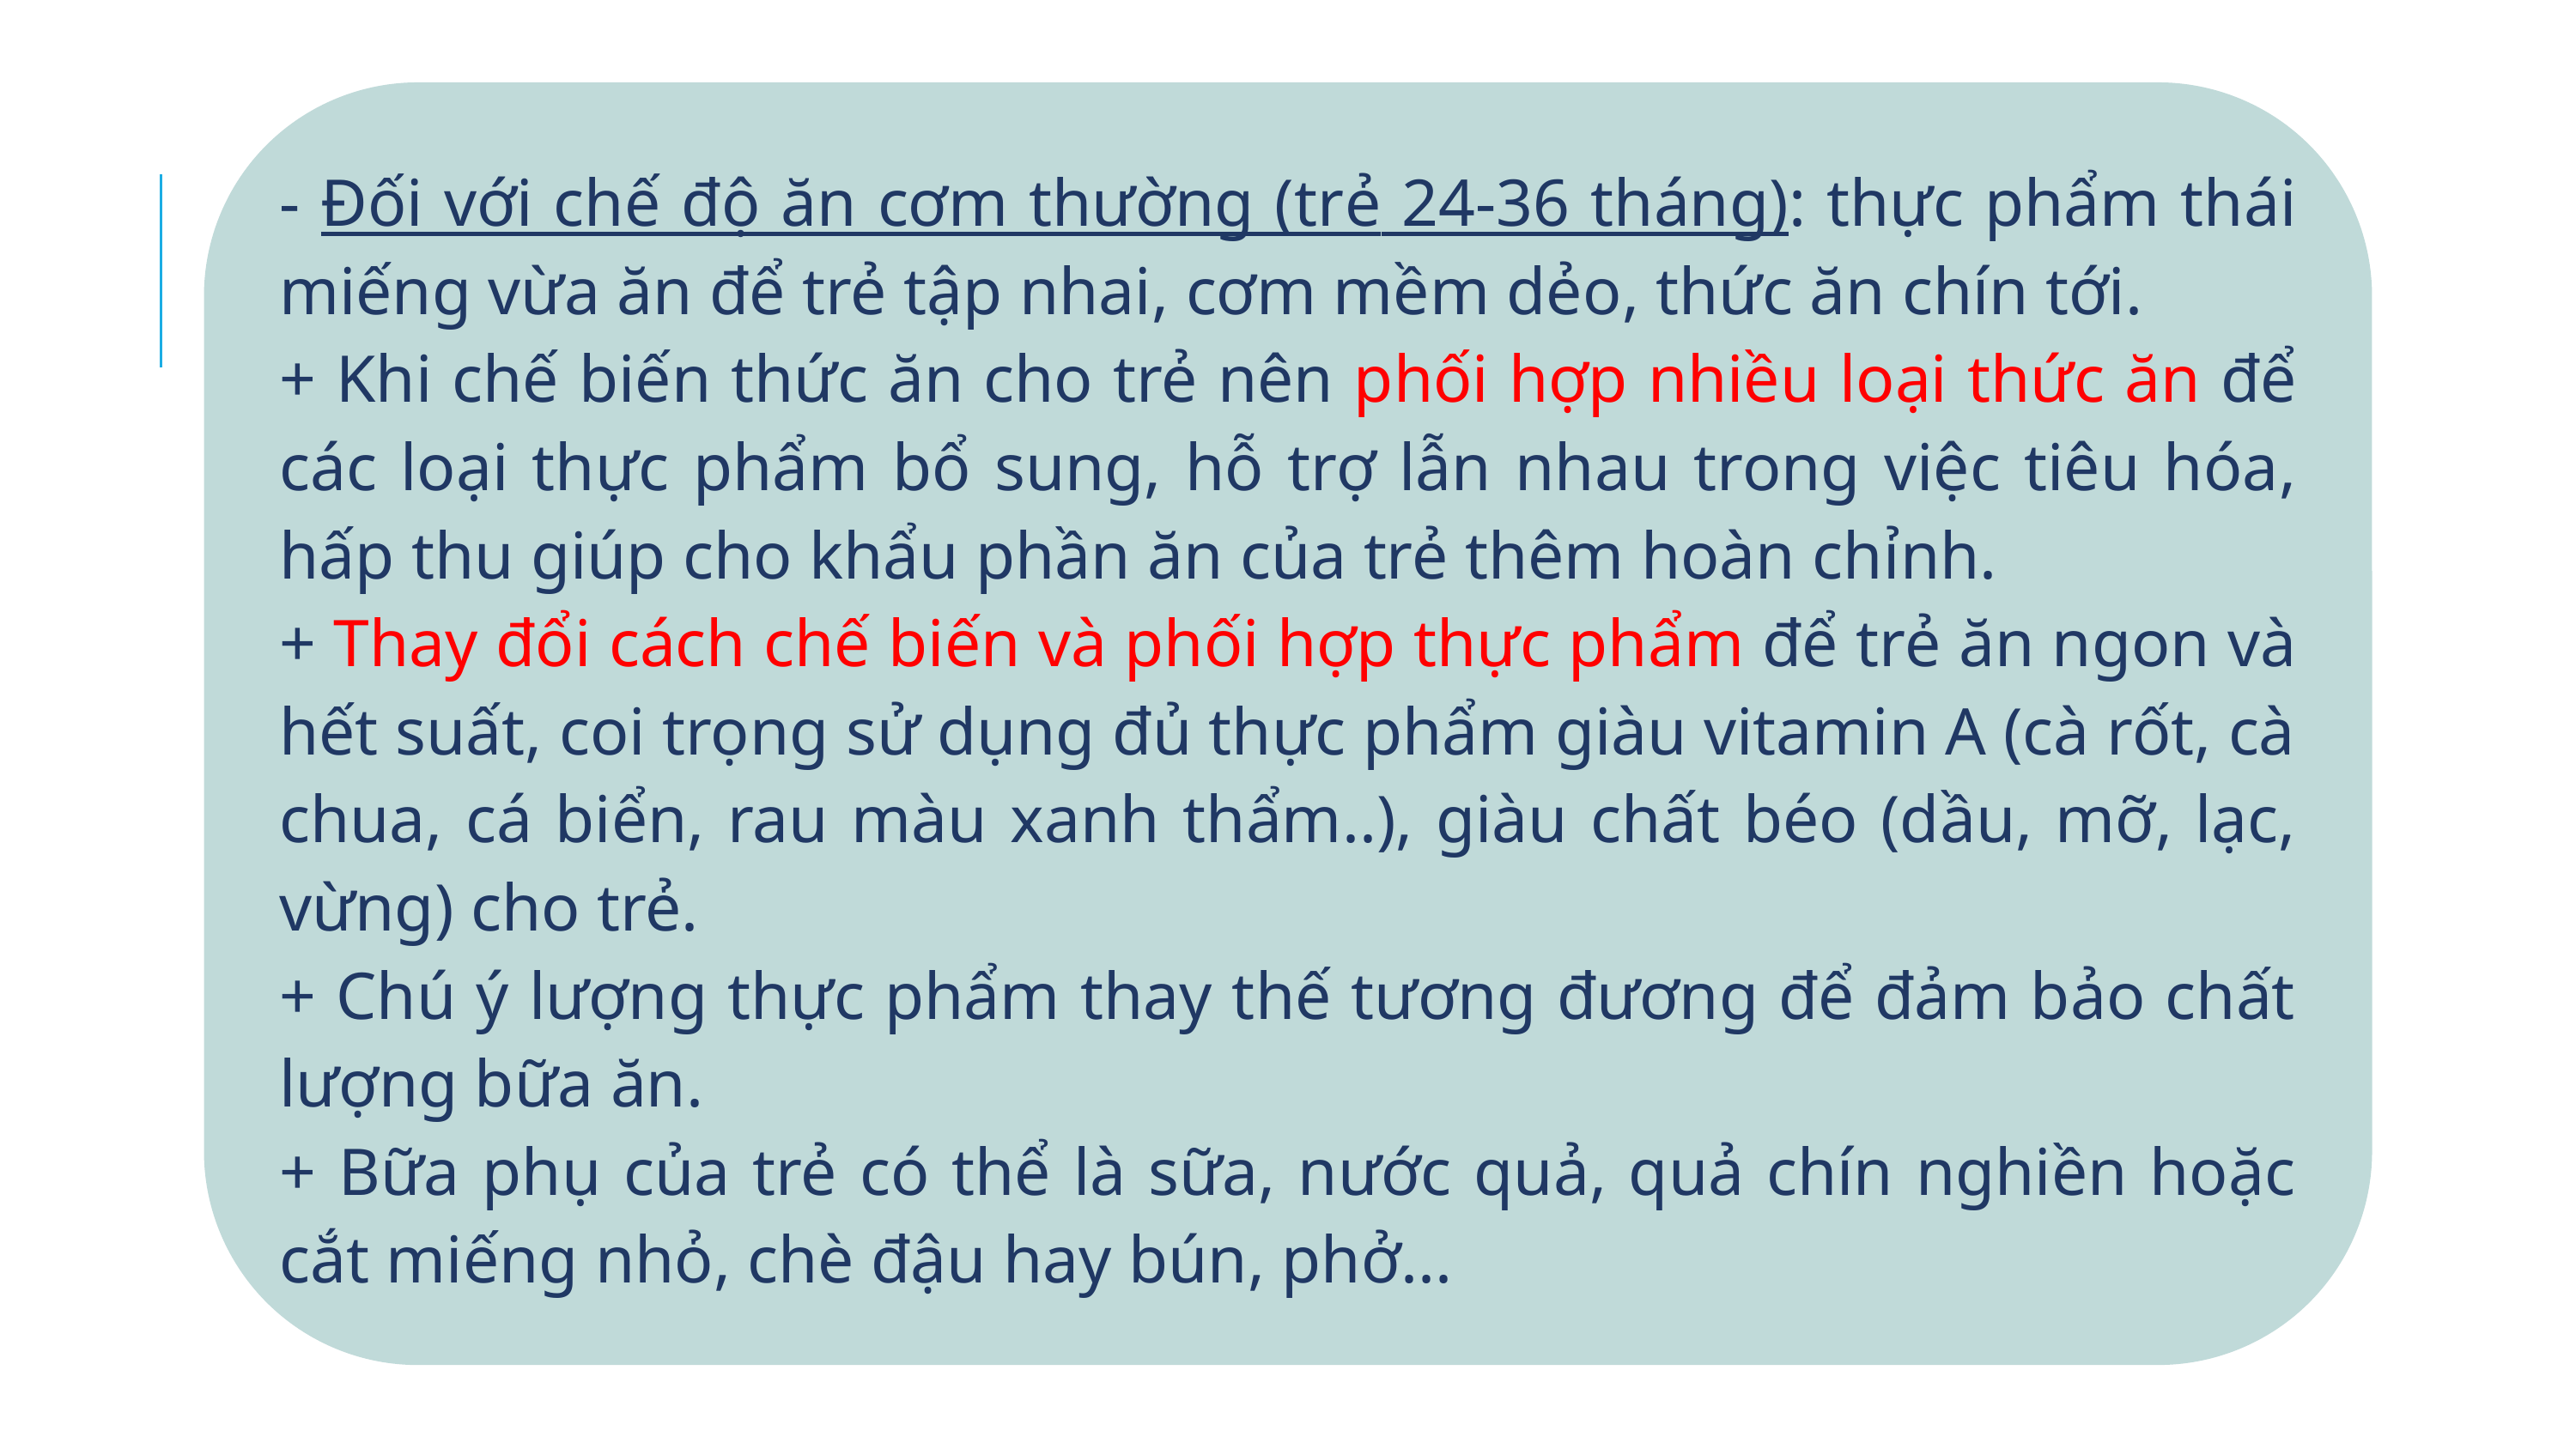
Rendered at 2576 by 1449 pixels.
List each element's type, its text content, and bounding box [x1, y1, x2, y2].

text_box - Đối với chế độ ăn cơm thường (trẻ 24-36 tháng): thực phẩm thái miếng vừa ăn để trẻ tập nhai, cơm mềm dẻo, thức ăn chín tới. + Khi chế biến thức ăn cho trẻ nên phối hợp nhiều loại thức ăn để các loại thực phẩm bổ sung, hỗ trợ lẫn nhau trong việc tiêu hóa, hấp thu giúp cho khẩu phần ăn của trẻ thêm hoàn chỉnh. + Thay đổi cách chế biến và phối hợp thực phẩm để trẻ ăn ngon và hết suất, coi trọng sử dụng đủ thực phẩm giàu vitamin A (cà rốt, cà chua, cá biển, rau màu xanh thẩm..), giàu chất béo (dầu, mỡ, lạc, vừng) cho trẻ. + Chú ý lượng thực phẩm thay thế tương đương để đảm bảo chất lượng bữa ăn. + Bữa phụ của trẻ có thể là sữa, nước quả, quả chín nghiền hoặc cắt miếng nhỏ, chè đậu hay bún, phở... [204, 82, 2372, 1366]
